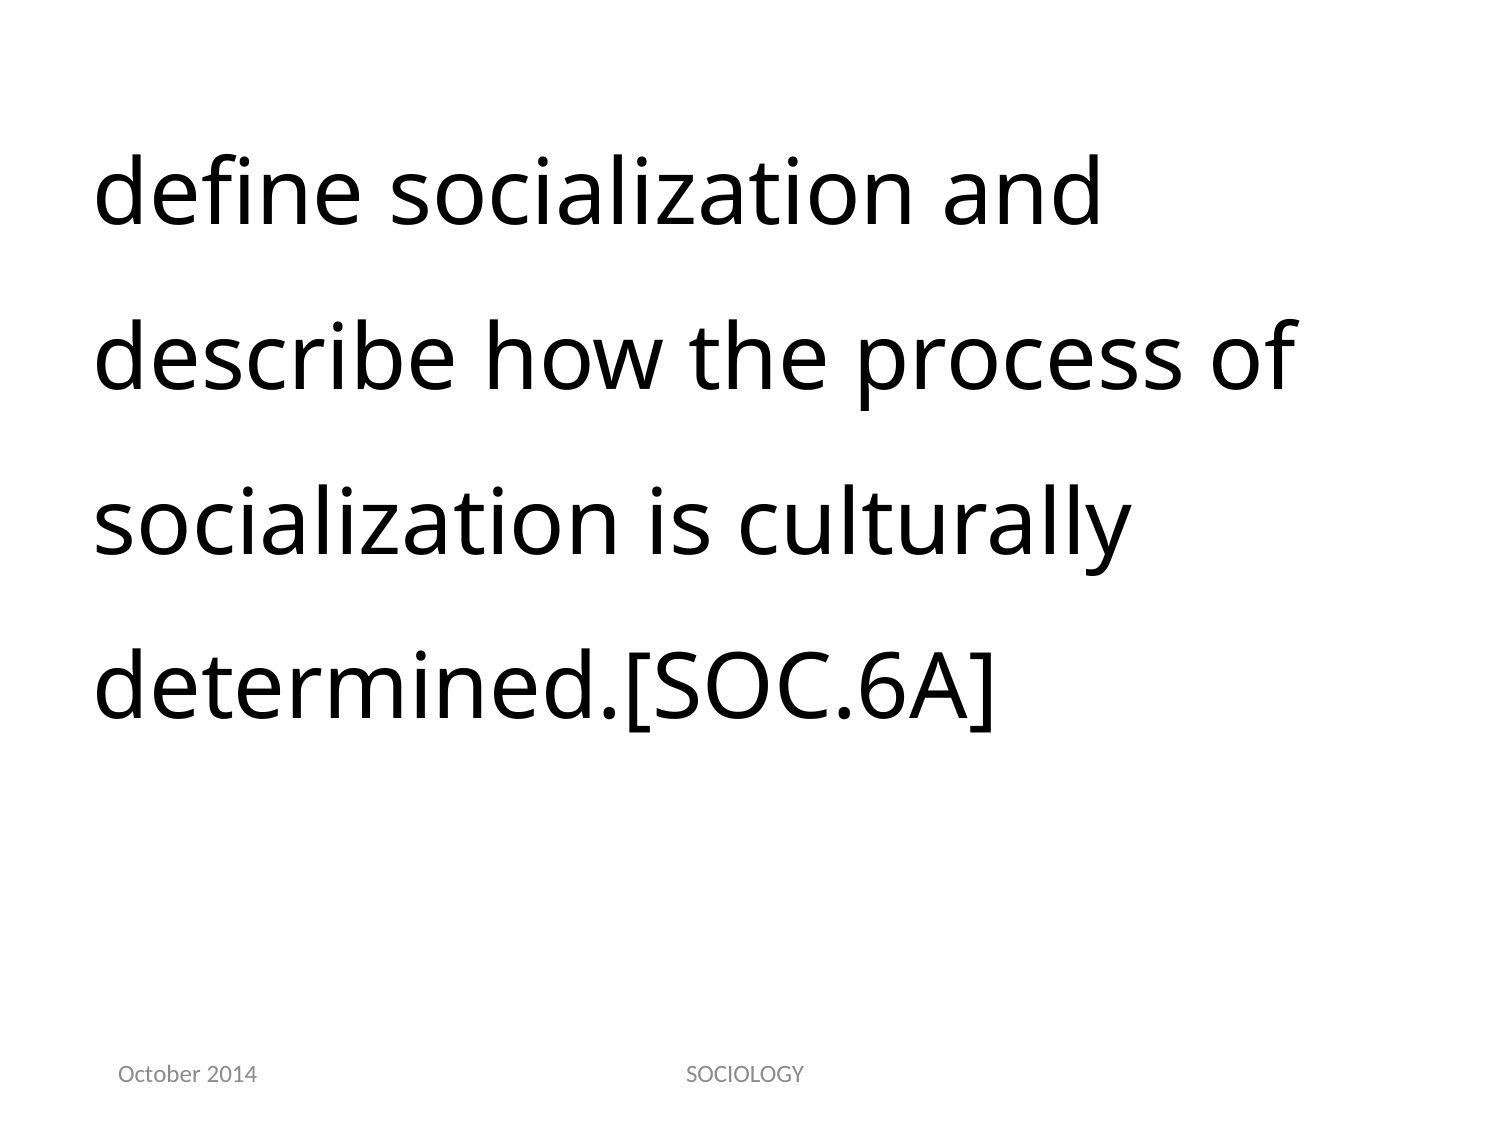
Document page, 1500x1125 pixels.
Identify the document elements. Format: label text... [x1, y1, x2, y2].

subtitle define socialization and describe how the process of socialization is culturally determined.[SOC.6A] [78, 70, 1429, 1014]
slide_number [103, 1042, 441, 1103]
footer SOCIOLOGY [492, 1042, 999, 1103]
